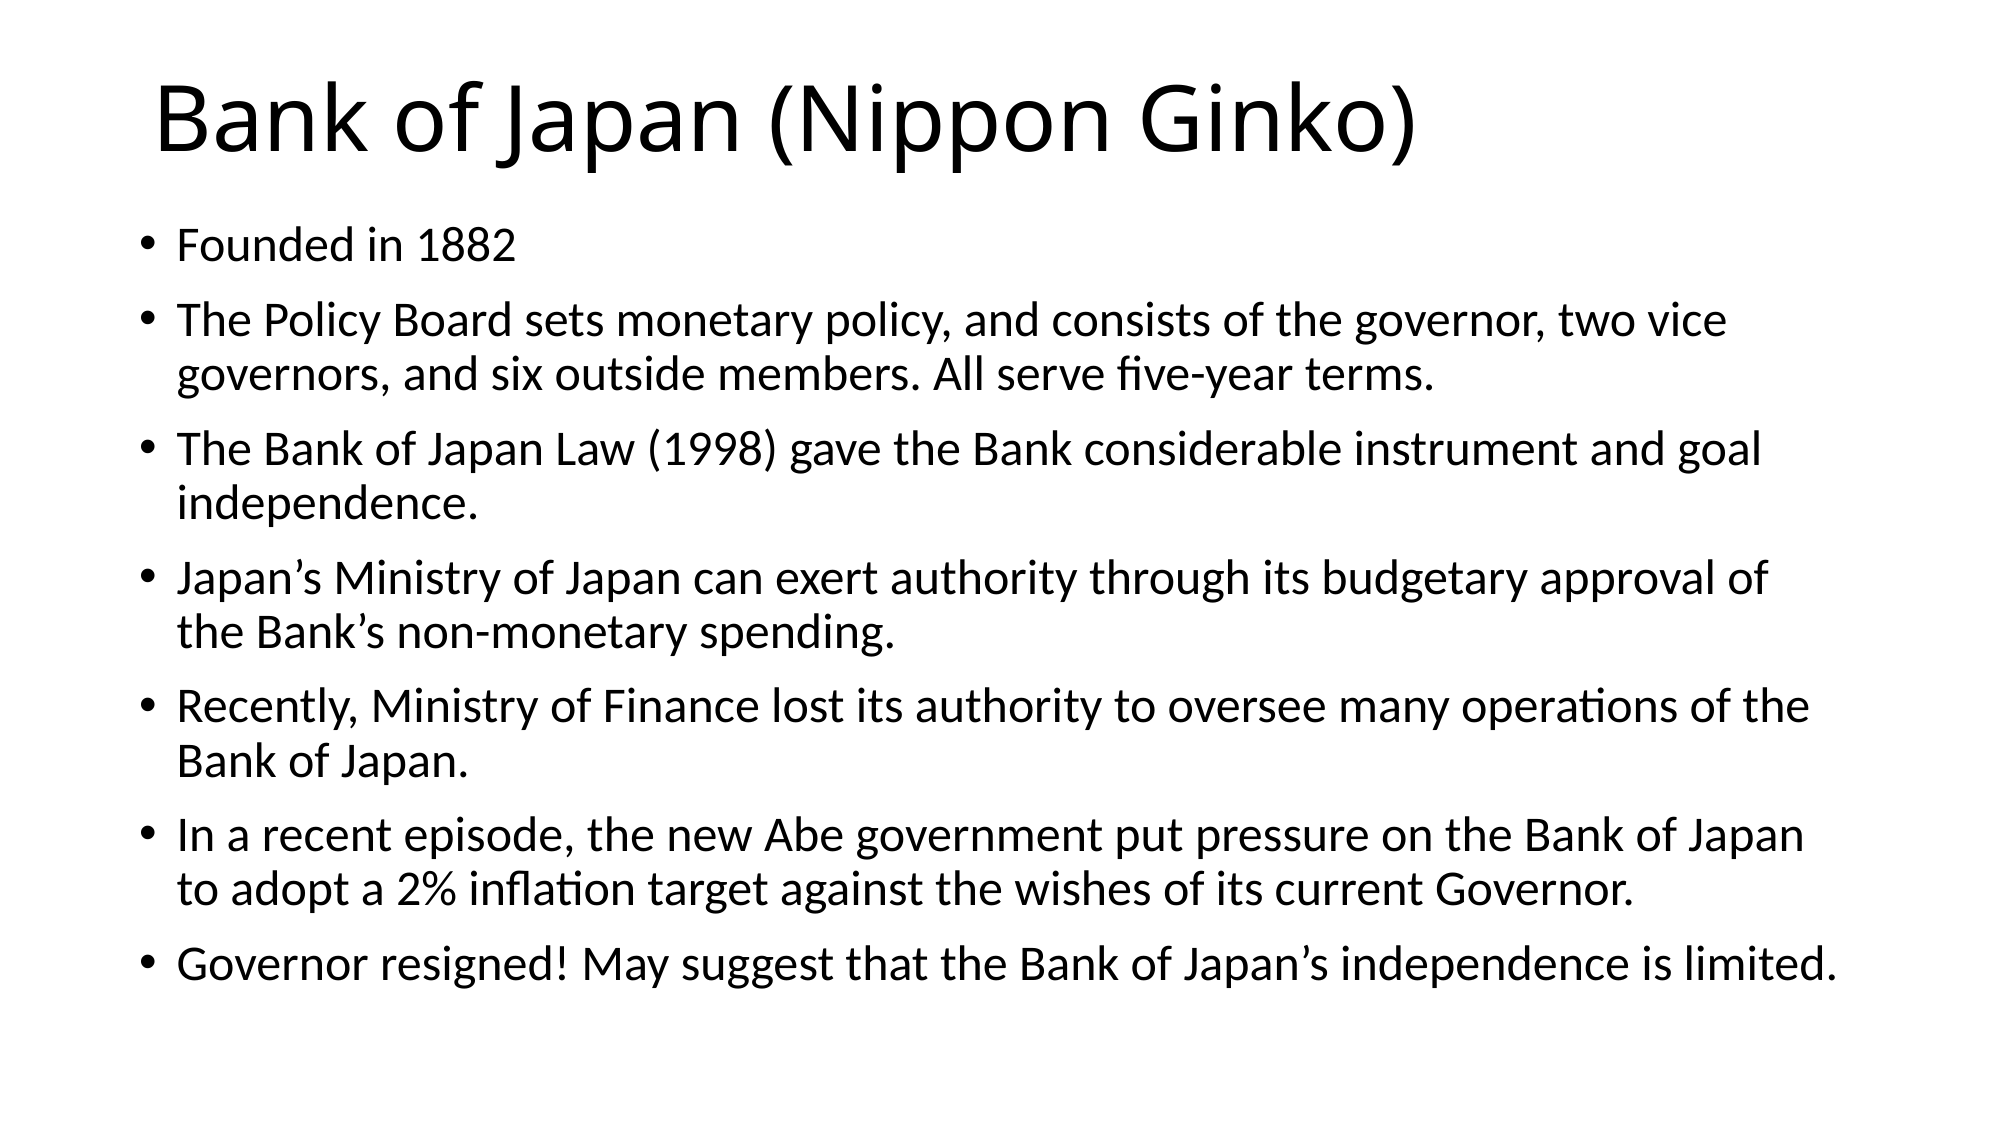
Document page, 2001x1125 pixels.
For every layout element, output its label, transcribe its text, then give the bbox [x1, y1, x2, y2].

title Bank of Japan (Nippon Ginko) [137, 59, 1863, 184]
list Founded in 1882 The Policy Board sets monetary policy, and consists of the governor, two vice governors, and six outside members. All serve five-year terms. The Bank of Japan Law (1998) gave the Bank considerable instrument and goal independence. Japan’s Ministry of Japan can exert authority through its budgetary approval of the Bank’s non-monetary spending. Recently, Ministry of Finance lost its authority to oversee many operations of the Bank of Japan. In a recent episode, the new Abe government put pressure on the Bank of Japan to adopt a 2% inflation target against the wishes of its current Governor. Governor resigned! May suggest that the Bank of Japan’s independence is limited. [124, 211, 1863, 1014]
